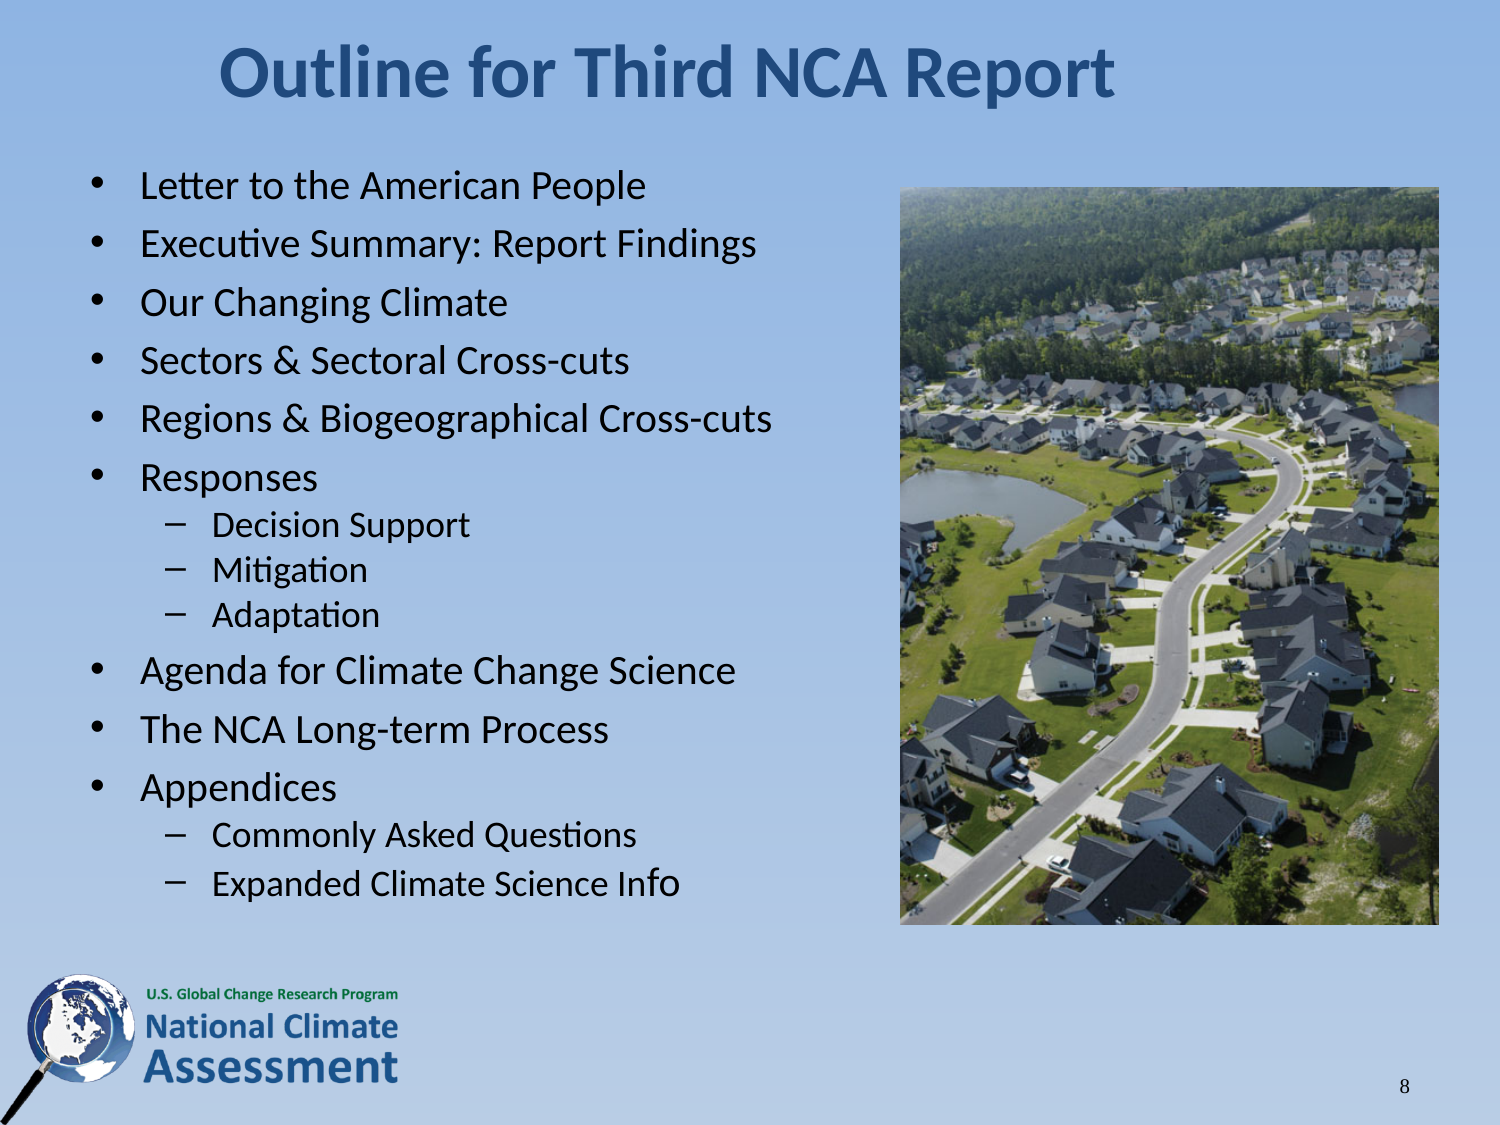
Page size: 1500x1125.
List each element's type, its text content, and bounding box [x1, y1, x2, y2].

picture [899, 187, 1440, 926]
text_box 8 [1389, 1067, 1425, 1103]
list Letter to the American People Executive Summary: Report Findings Our Changing Climate Sectors & Sectoral Cross-cuts Regions & Biogeographical Cross-cuts Responses Decision Support Mitigation Adaptation Agenda for Climate Change Science The NCA Long-term Process Appendices Commonly Asked Questions Expanded Climate Science Info [75, 149, 900, 983]
title Outline for Third NCA Report [137, 0, 1200, 135]
picture [0, 974, 424, 1125]
